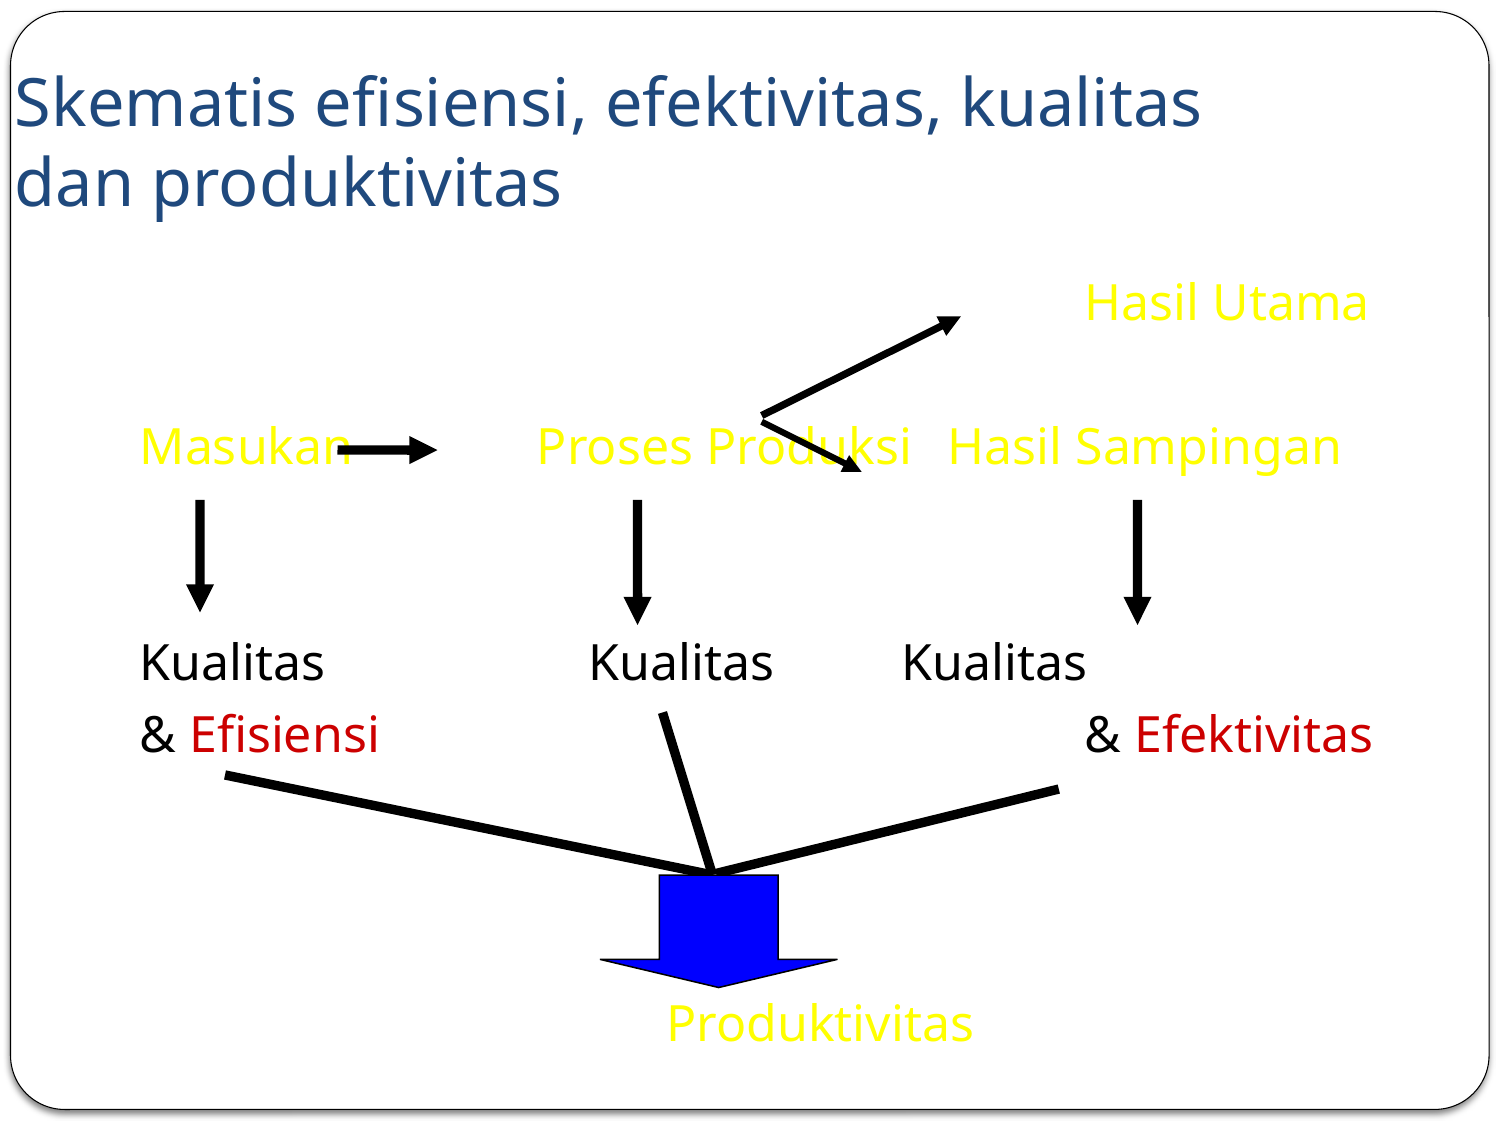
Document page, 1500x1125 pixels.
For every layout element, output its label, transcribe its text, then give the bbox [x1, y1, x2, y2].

list Hasil Utama Masukan Proses Produksi Hasil Sampingan Kualitas Kualitas Kualitas & Efisiensi & Efektivitas Produktivitas [125, 262, 1500, 1063]
text_box [193, 499, 207, 613]
title Skematis efisiensi, efektivitas, kualitas dan produktivitas [0, 46, 1350, 235]
text_box [761, 316, 961, 416]
text_box [761, 421, 862, 472]
text_box [1131, 499, 1144, 625]
text_box [631, 499, 644, 625]
text_box [337, 443, 438, 457]
text_box [599, 875, 838, 988]
